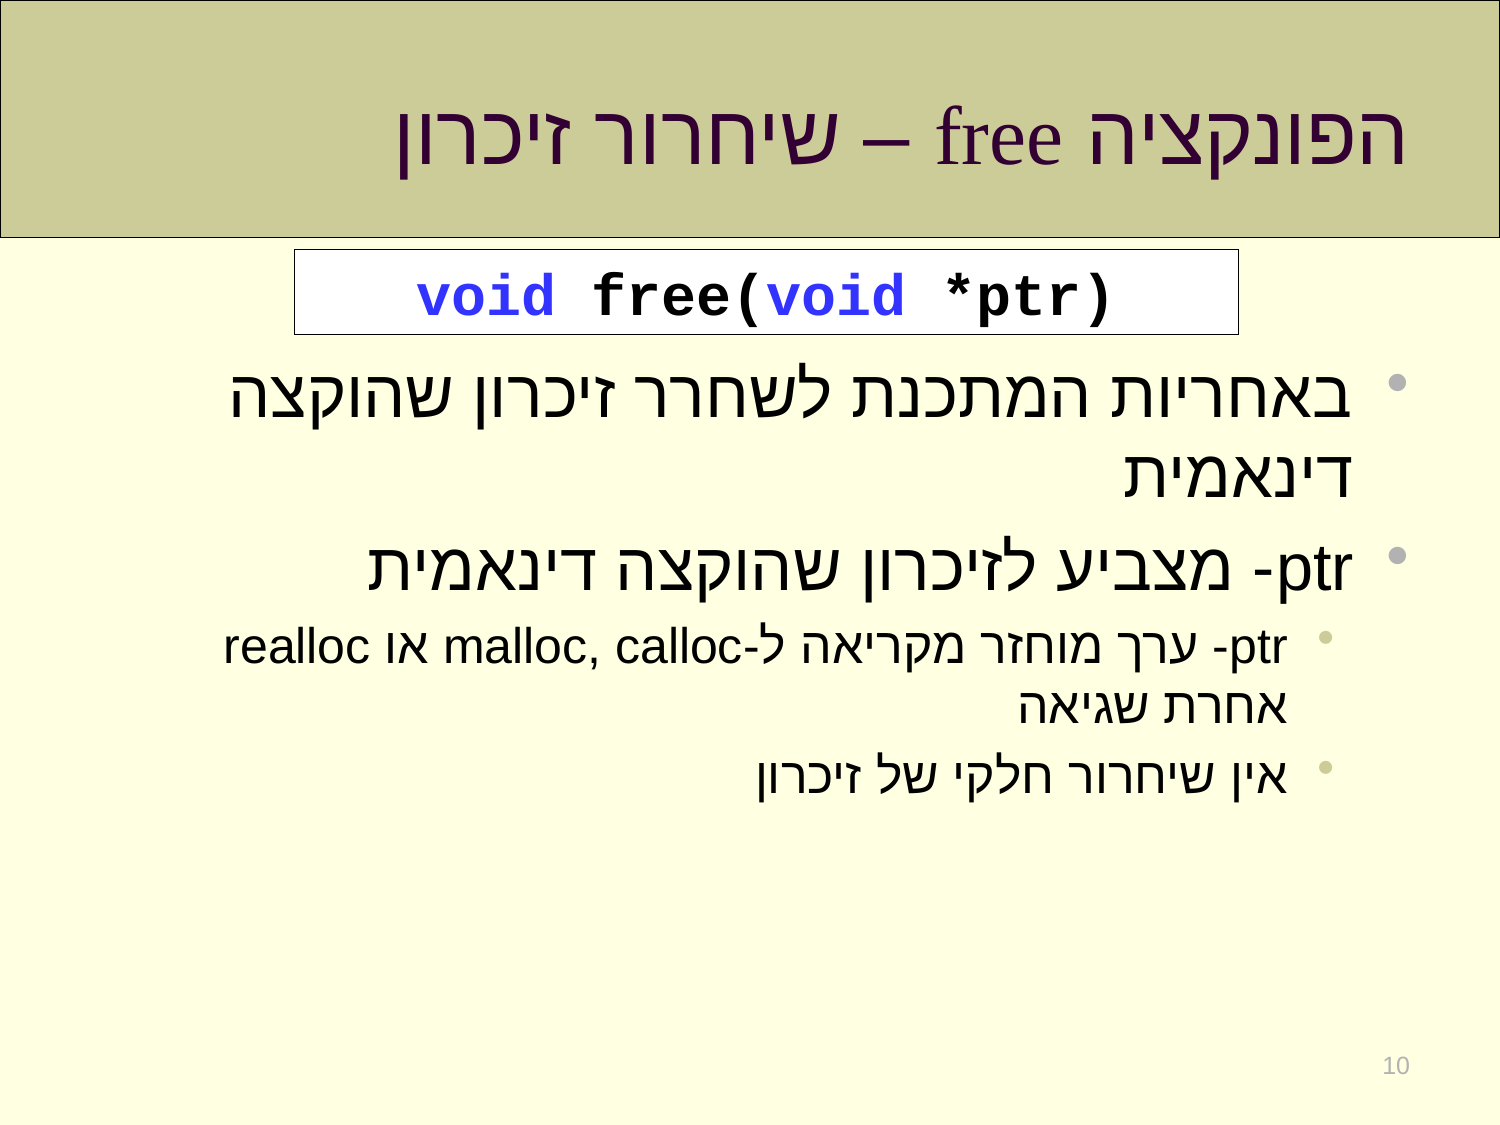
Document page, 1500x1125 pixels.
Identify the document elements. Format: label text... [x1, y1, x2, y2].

list באחריות המתכנת לשחרר זיכרון שהוקצה דינאמית ptr- מצביע לזיכרון שהוקצה דינאמית ptr- ערך מוחזר מקריאה ל-malloc, calloc או realloc אחרת שגיאה אין שיחרור חלקי של זיכרון [74, 249, 1426, 1051]
text_box void free(void *ptr) [294, 249, 1239, 335]
slide_number 10 [1074, 1042, 1425, 1103]
title הפונקציה free – שיחרור זיכרון [74, 37, 1426, 226]
